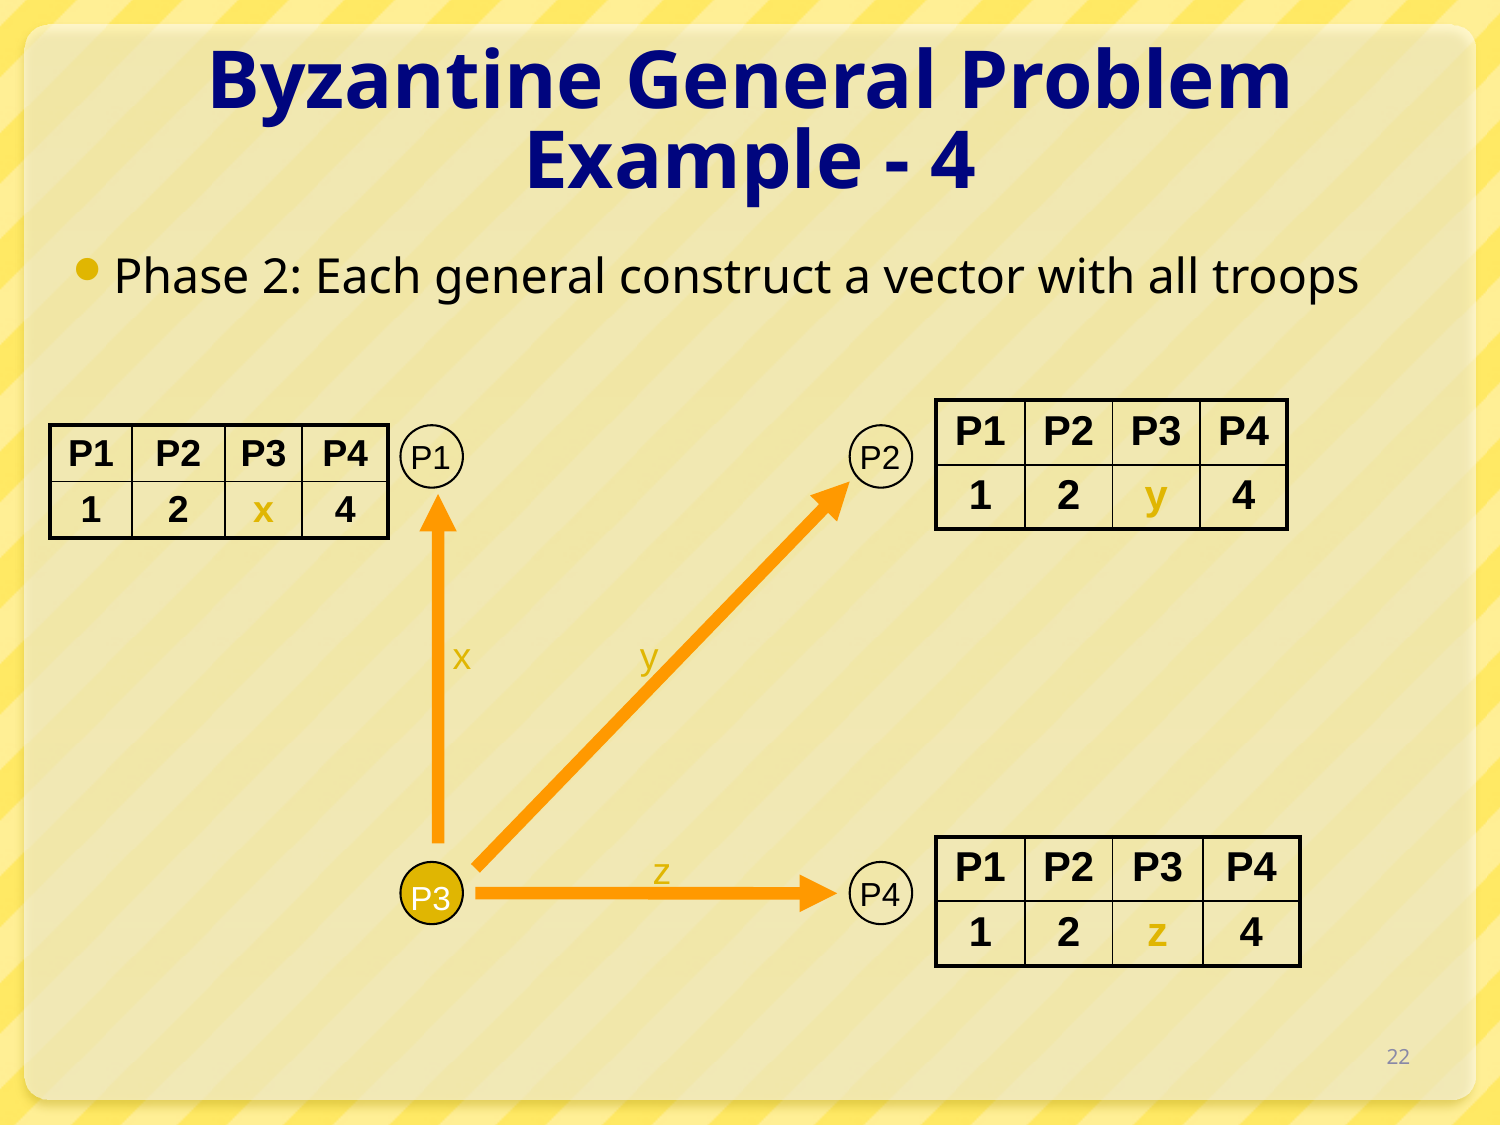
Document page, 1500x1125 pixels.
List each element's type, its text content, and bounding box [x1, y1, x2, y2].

text_box [417, 484, 433, 488]
table_cell 4 [303, 482, 386, 536]
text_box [437, 481, 850, 900]
table_header P2 [133, 427, 224, 481]
table_header P4 [1201, 402, 1285, 464]
table_header P1 [938, 402, 1024, 464]
table_header P3 [226, 427, 301, 481]
list Can we guarantee that all members of a process group receive all messages delivered to that group? Simplest solutions assume that we have a small number of processes in the group, processes do not fail, and the group does not change during message transmission. Approaches that rely on feedback (acknowledgements) do not scale well Will look at this later in semester [0, 0, 1500, 1125]
text_box P1 [395, 428, 467, 484]
table_cell 2 [1026, 902, 1112, 964]
list Phase 2: Each general construct a vector with all troops [38, 237, 1437, 364]
table_cell 4 [1201, 466, 1285, 527]
table_cell 1 [938, 902, 1024, 964]
text_box P3 [395, 869, 467, 925]
table_header P4 [303, 427, 386, 481]
table_cell z [1113, 902, 1202, 964]
text_box P2 [844, 428, 916, 484]
text_box [865, 920, 897, 925]
table_cell 2 [1026, 466, 1112, 527]
table_cell y [1113, 466, 1199, 527]
title Byzantine General Problem Example - 4 [50, 37, 1450, 213]
table_header P1 [52, 427, 131, 481]
table_header P2 [1026, 402, 1112, 464]
table_cell 1 [52, 482, 131, 536]
table_header P4 [1204, 839, 1298, 900]
table_cell 2 [133, 482, 224, 536]
text_box P4 [844, 865, 916, 920]
table_cell 4 [1204, 902, 1298, 964]
slide_number 22 [1074, 1019, 1425, 1080]
table_cell x [226, 482, 301, 536]
table_header P1 [938, 839, 1024, 900]
table_header P3 [1113, 839, 1202, 900]
table_cell 1 [938, 466, 1024, 527]
text_box [867, 861, 895, 865]
table_header P2 [1026, 839, 1112, 900]
text_box [411, 861, 432, 869]
text_box [866, 484, 896, 488]
table_header P3 [1113, 402, 1199, 464]
